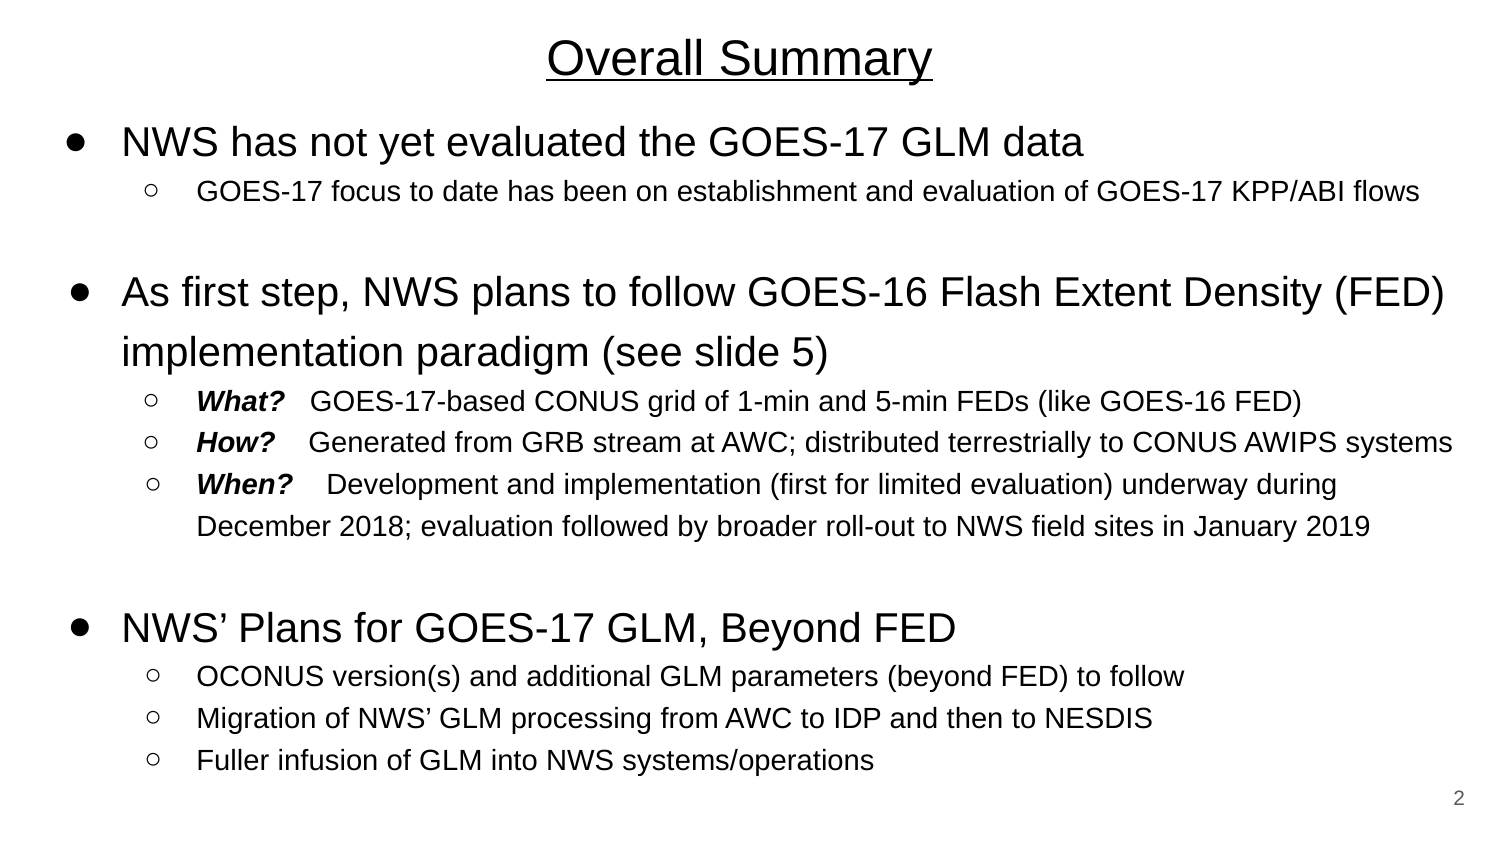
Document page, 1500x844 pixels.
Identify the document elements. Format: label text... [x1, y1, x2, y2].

text_box NWS has not yet evaluated the GOES-17 GLM data GOES-17 focus to date has been on establishment and evaluation of GOES-17 KPP/ABI flows As first step, NWS plans to follow GOES-16 Flash Extent Density (FED) implementation paradigm (see slide 5) What? GOES-17-based CONUS grid of 1-min and 5-min FEDs (like GOES-16 FED) How? Generated from GRB stream at AWC; distributed terrestrially to CONUS AWIPS systems When? Development and implementation (first for limited evaluation) underway during December 2018; evaluation followed by broader roll-out to NWS field sites in January 2019 NWS’ Plans for GOES-17 GLM, Beyond FED OCONUS version(s) and additional GLM parameters (beyond FED) to follow Migration of NWS’ GLM processing from AWC to IDP and then to NESDIS Fuller infusion of GLM into NWS systems/operations [31, 90, 1488, 737]
title Overall Summary [30, 19, 1449, 101]
slide_number ‹#› [1389, 764, 1480, 830]
